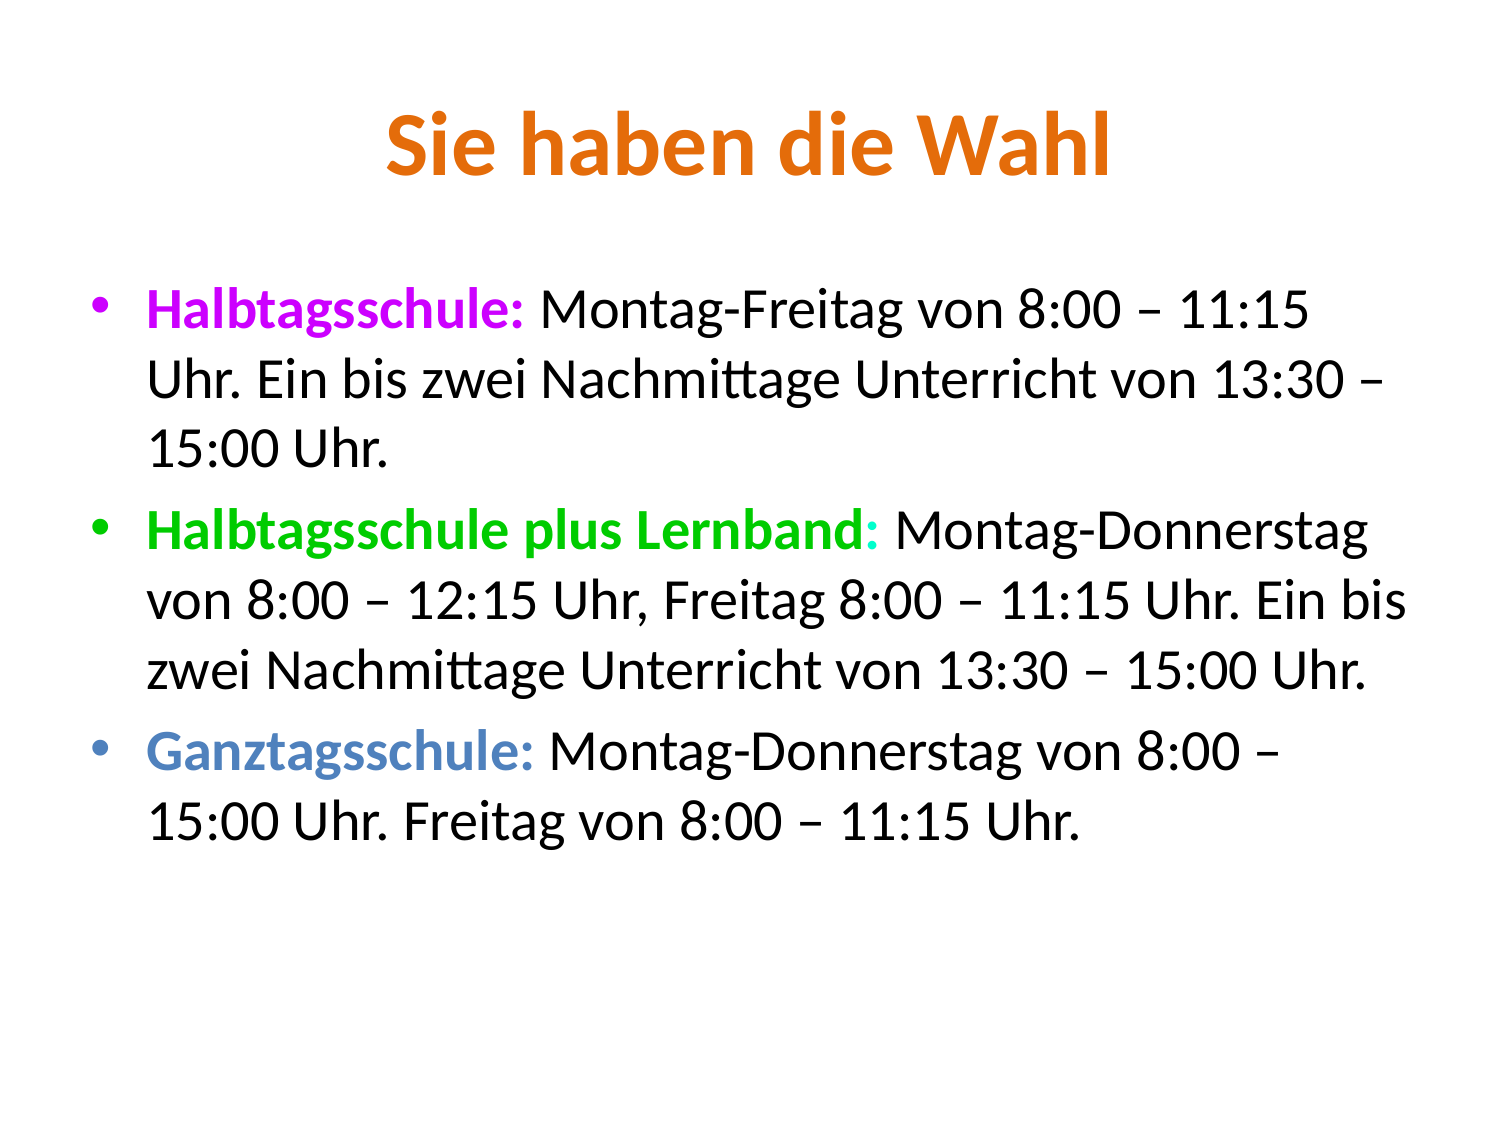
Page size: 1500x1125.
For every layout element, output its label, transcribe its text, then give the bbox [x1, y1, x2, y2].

list Halbtagsschule: Montag-Freitag von 8:00 – 11:15 Uhr. Ein bis zwei Nachmittage Unterricht von 13:30 – 15:00 Uhr. Halbtagsschule plus Lernband: Montag-Donnerstag von 8:00 – 12:15 Uhr, Freitag 8:00 – 11:15 Uhr. Ein bis zwei Nachmittage Unterricht von 13:30 – 15:00 Uhr. Ganztagsschule: Montag-Donnerstag von 8:00 – 15:00 Uhr. Freitag von 8:00 – 11:15 Uhr. [75, 262, 1425, 1005]
title Sie haben die Wahl [75, 45, 1425, 233]
